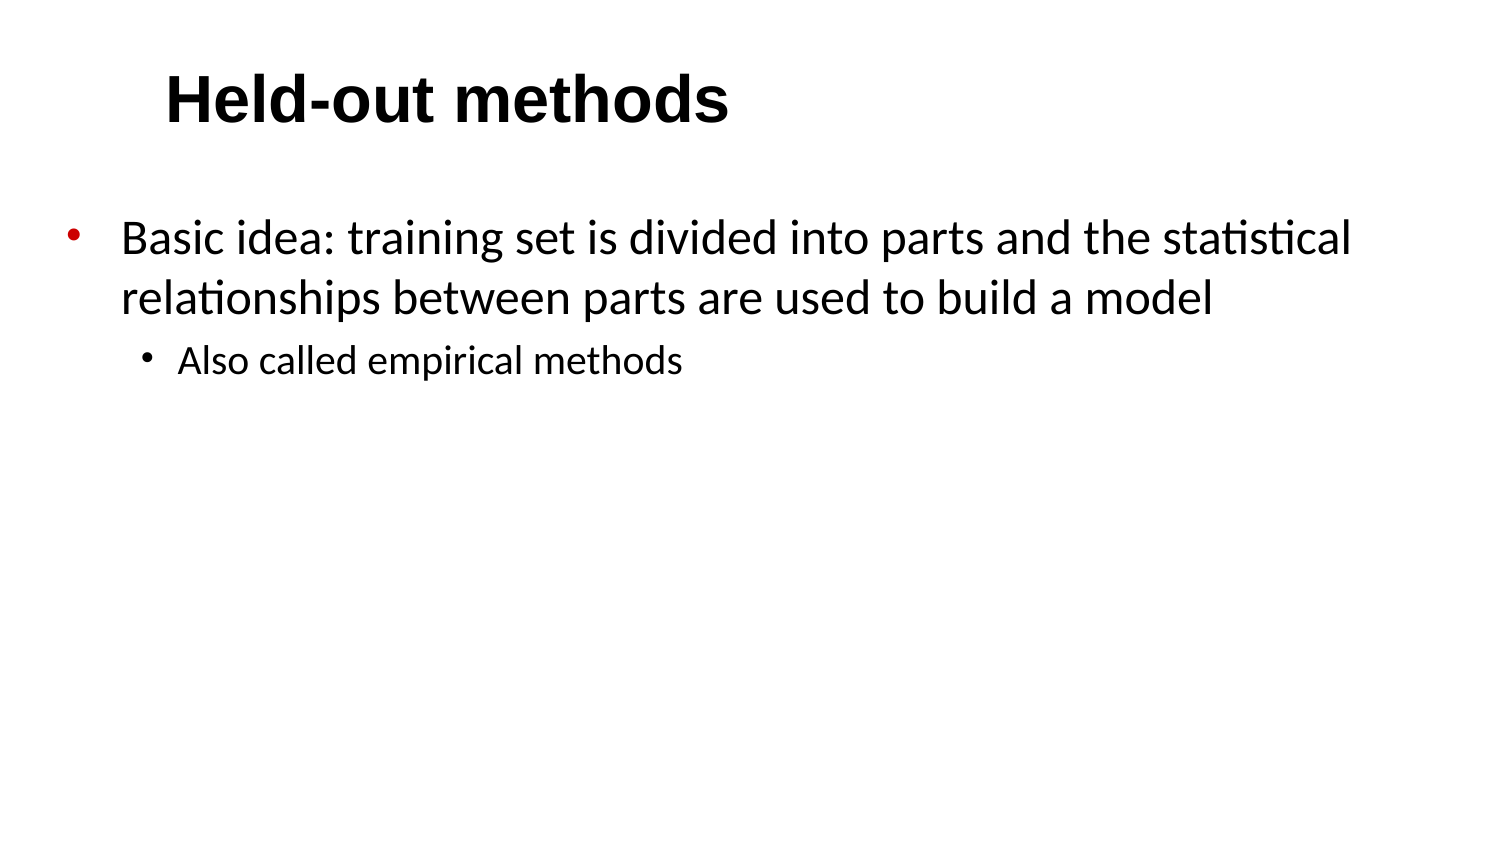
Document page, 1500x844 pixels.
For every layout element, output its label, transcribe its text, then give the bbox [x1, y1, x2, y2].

list Basic idea: training set is divided into parts and the statistical relationships between parts are used to build a model Also called empirical methods [50, 196, 1388, 832]
title Held-out methods [150, 21, 1350, 144]
